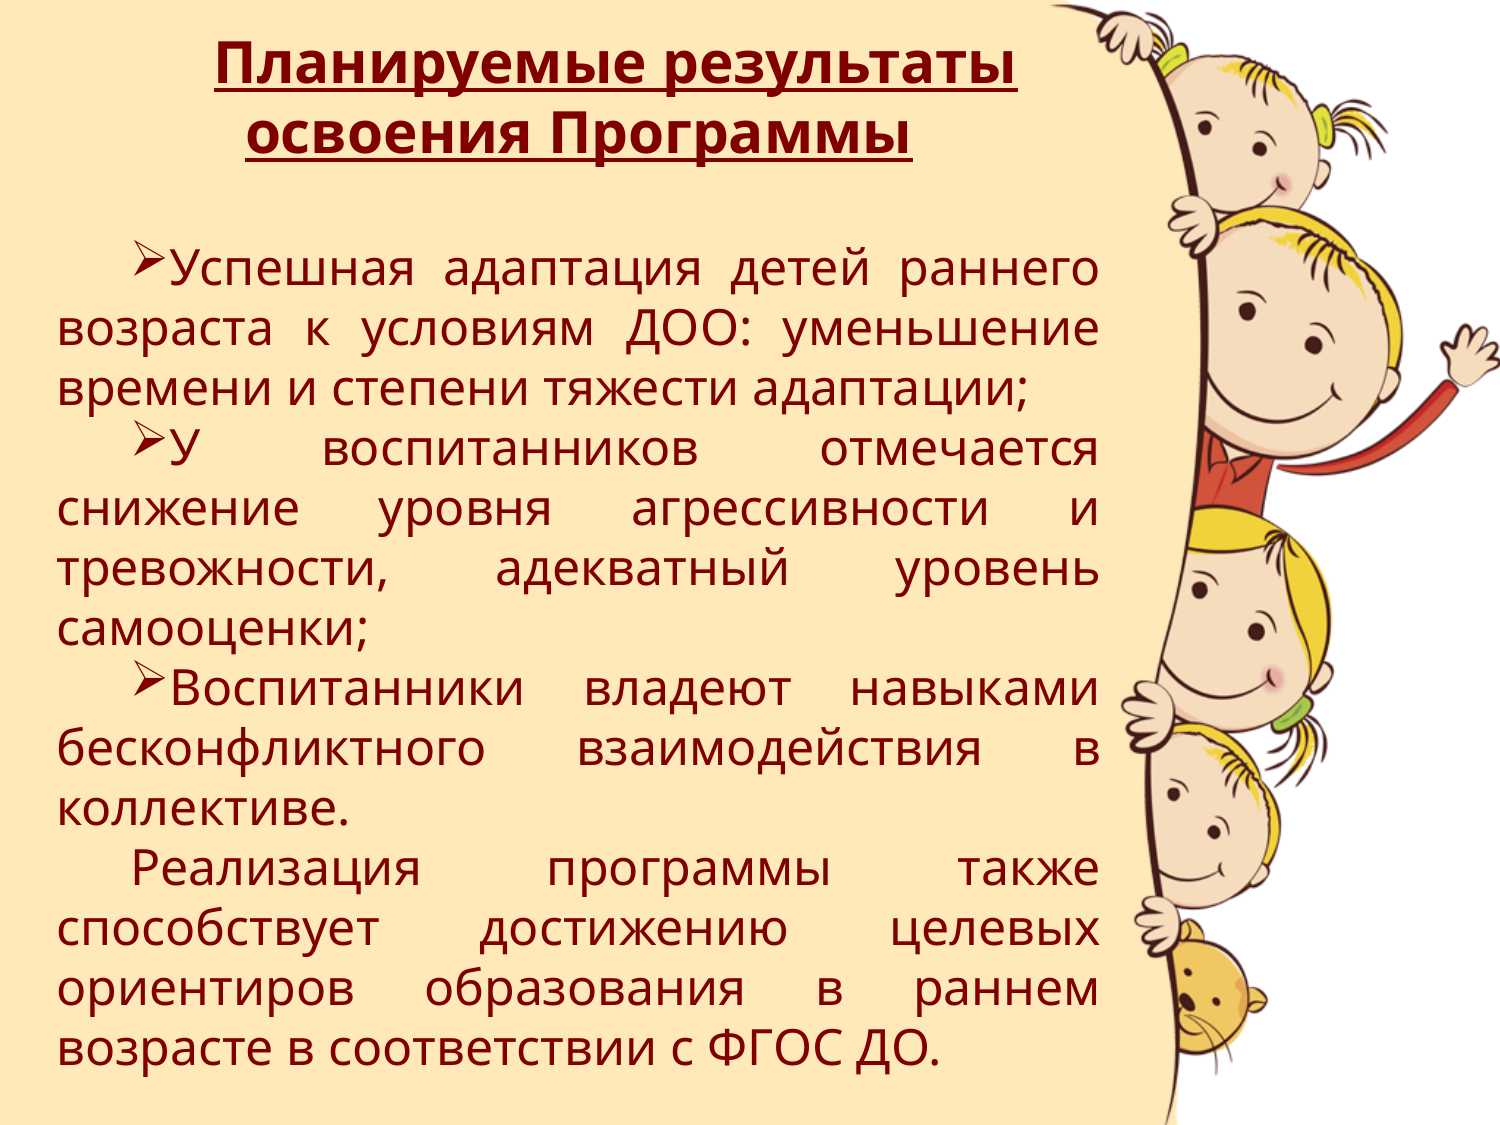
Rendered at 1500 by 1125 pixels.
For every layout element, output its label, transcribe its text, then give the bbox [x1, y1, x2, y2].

picture [0, 0, 1500, 1125]
text_box Планируемые результаты освоения Программы Успешная адаптация детей раннего возраста к условиям ДОО: уменьшение времени и степени тяжести адаптации; У воспитанников отмечается снижение уровня агрессивности и тревожности, адекватный уровень самооценки; Воспитанники владеют навыками бесконфликтного взаимодействия в коллективе. Реализация программы также способствует достижению целевых ориентиров образования в раннем возрасте в соответствии с ФГОС ДО. [41, 17, 1117, 1083]
